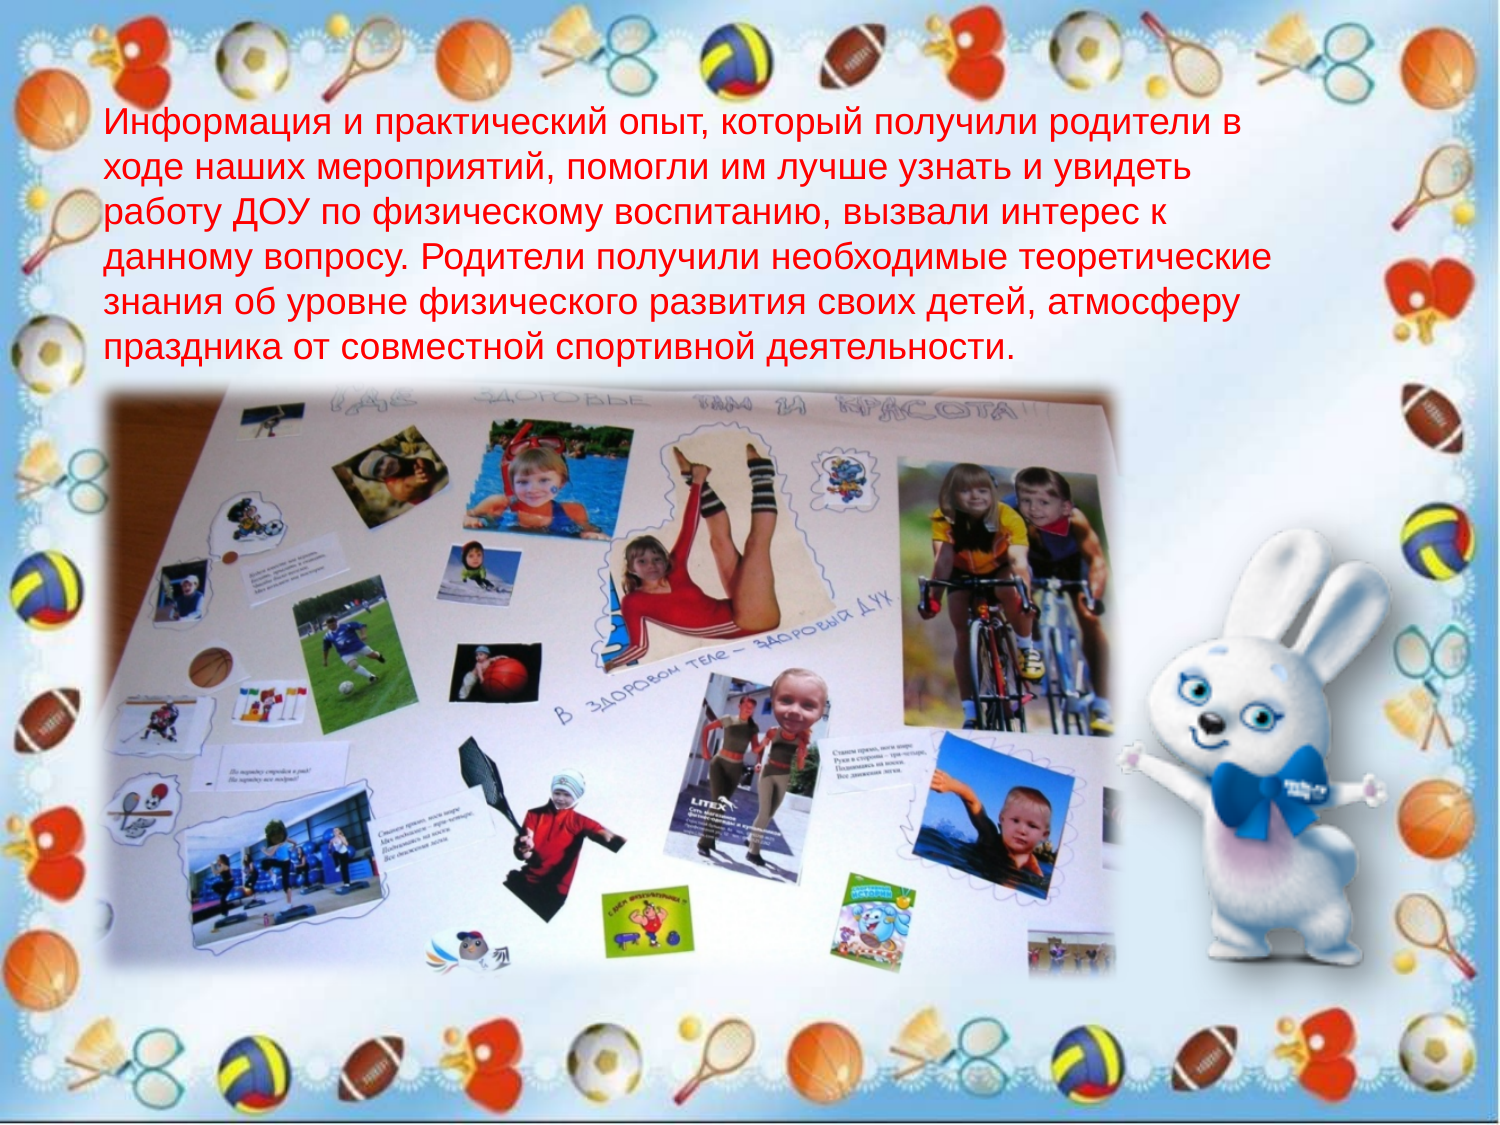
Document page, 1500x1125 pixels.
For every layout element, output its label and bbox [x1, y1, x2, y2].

list [0, 0, 1500, 1125]
picture [88, 375, 1409, 986]
